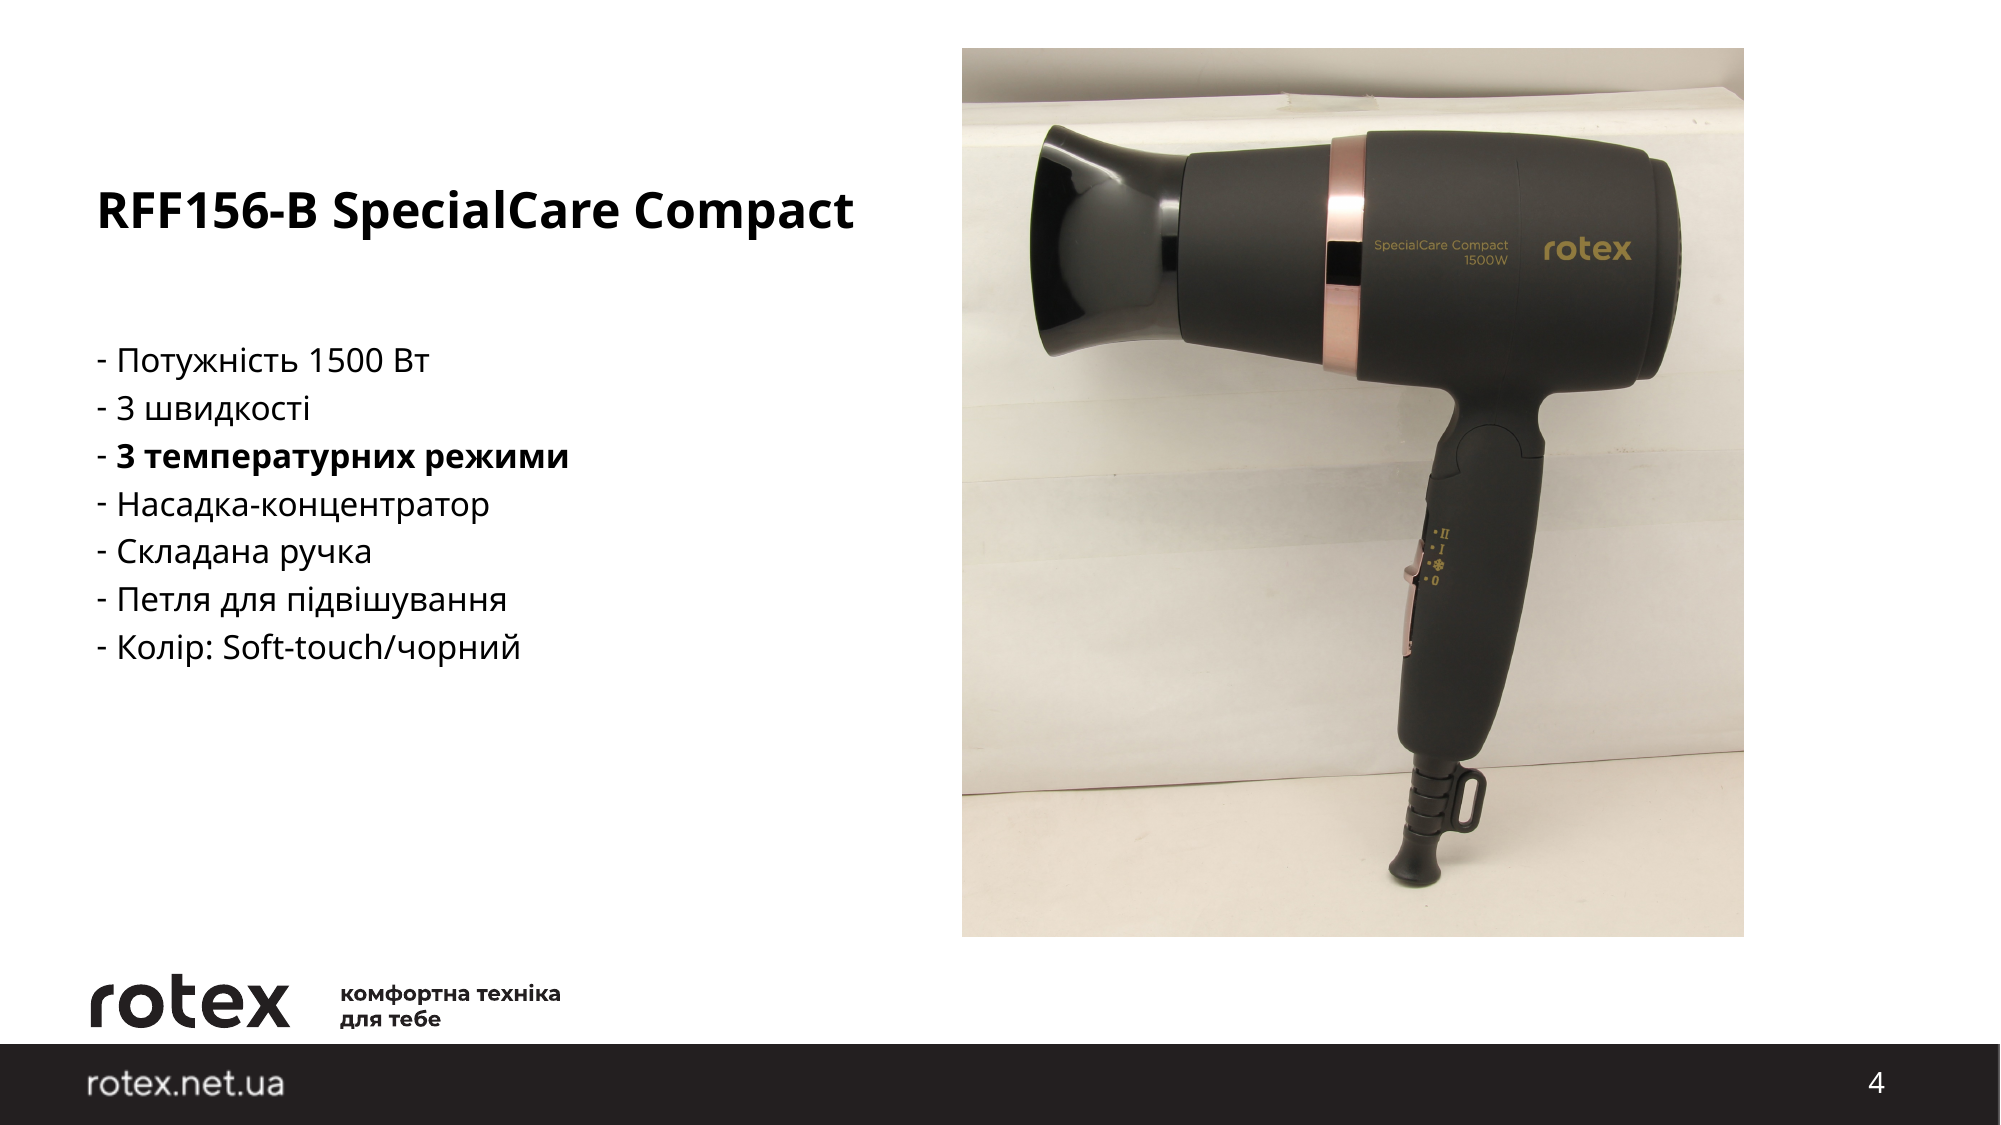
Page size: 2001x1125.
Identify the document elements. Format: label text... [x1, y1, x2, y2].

slide_number 4 [1808, 1054, 1900, 1115]
picture [0, 1044, 2000, 1125]
list RFF156-B SpecialCare Compact Потужність 1500 Вт 3 швидкості 3 температурних режими Насадка-концентратор Складана ручка Петля для підвішування Колір: Soft-touch/чорний [81, 158, 962, 937]
picture [962, 48, 1744, 937]
